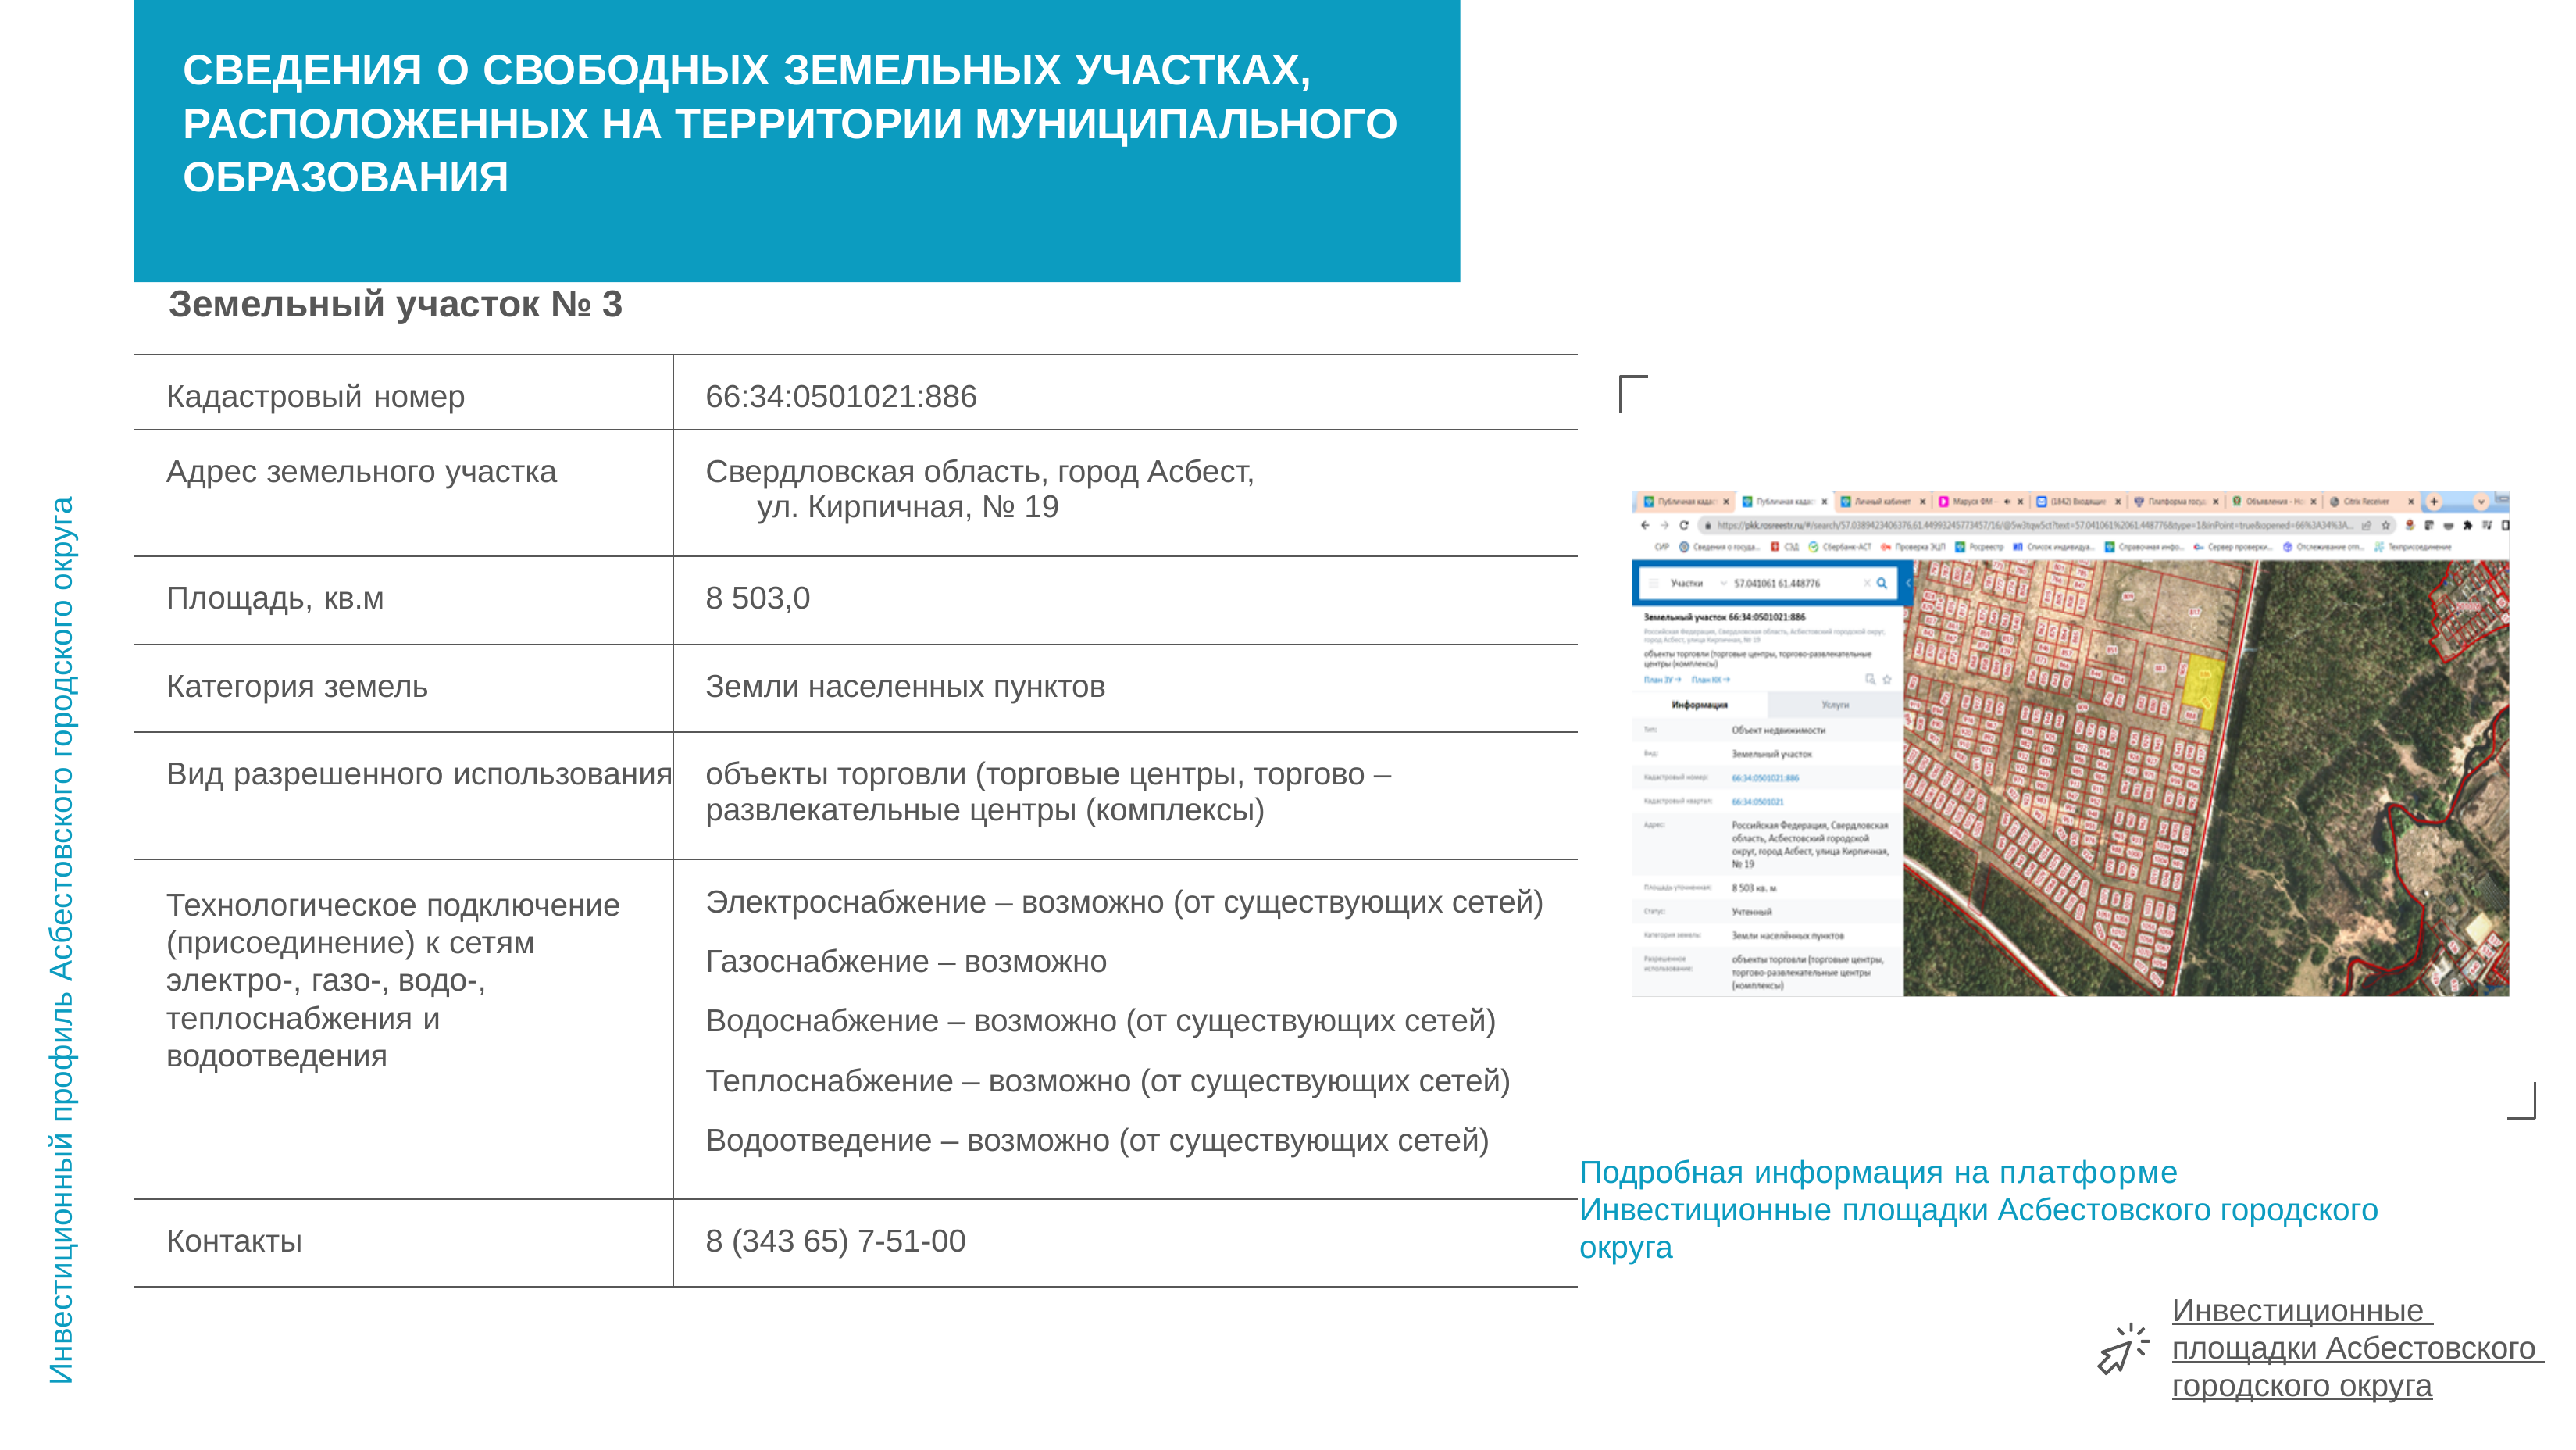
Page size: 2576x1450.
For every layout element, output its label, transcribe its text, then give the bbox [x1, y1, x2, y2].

text_box [2137, 1327, 2146, 1335]
picture [1632, 491, 2511, 998]
table_cell Категория земель [134, 645, 673, 731]
table_header 66:34:0501021:886 [674, 355, 1578, 429]
text_box Инвестиционный профиль Асбестовского городского округа [41, 359, 79, 1388]
table_cell Вид разрешенного использования [134, 733, 673, 859]
text_box Подробная информация на платформе Инвестиционные площадки Асбестовского городского округа Инвестиционные площадки Асбестовского городского округа [1578, 1148, 2576, 1403]
text_box [2140, 1339, 2150, 1343]
table_cell 8 (343 65) 7-51-00 [674, 1200, 1578, 1286]
text_box [2129, 1322, 2133, 1332]
text_box [2117, 1327, 2125, 1336]
table_cell объекты торговли (торговые центры, торгово – развлекательные центры (комплексы) [674, 733, 1578, 859]
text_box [1620, 376, 2535, 1119]
table_cell Адрес земельного участка [134, 430, 673, 555]
table_cell Свердловская область, город Асбест, ул. Кирпичная, № 19 [674, 430, 1578, 555]
table_cell Земли населенных пунктов [674, 645, 1578, 731]
table_cell Электроснабжение – возможно (от существующих сетей) Газоснабжение – возможно Водоснабжение – возможно (от существующих сетей) Теплоснабжение – возможно (от существующих сетей) Водоотведение – возможно (от существующих сетей) [674, 860, 1578, 1198]
text_box [2097, 1341, 2132, 1376]
table_cell Контакты [134, 1200, 673, 1286]
table_cell 8 503,0 [674, 557, 1578, 644]
table_cell Технологическое подключение (присоединение) к сетям электро-, газо-, водо-, теплоснабжения и водоотведения [134, 860, 673, 1198]
text_box [2137, 1348, 2145, 1356]
title СВЕДЕНИЯ О СВОБОДНЫХ ЗЕМЕЛЬНЫХ УЧАСТКАХ, РАСПОЛОЖЕННЫХ НА ТЕРРИТОРИИ МУНИЦИПАЛЬНОГО ОБРАЗОВАНИЯ [134, 0, 1461, 283]
table_cell Площадь, кв.м [134, 557, 673, 644]
table_header Кадастровый номер [134, 355, 673, 429]
text_box Земельный участок № 3 [167, 277, 663, 325]
